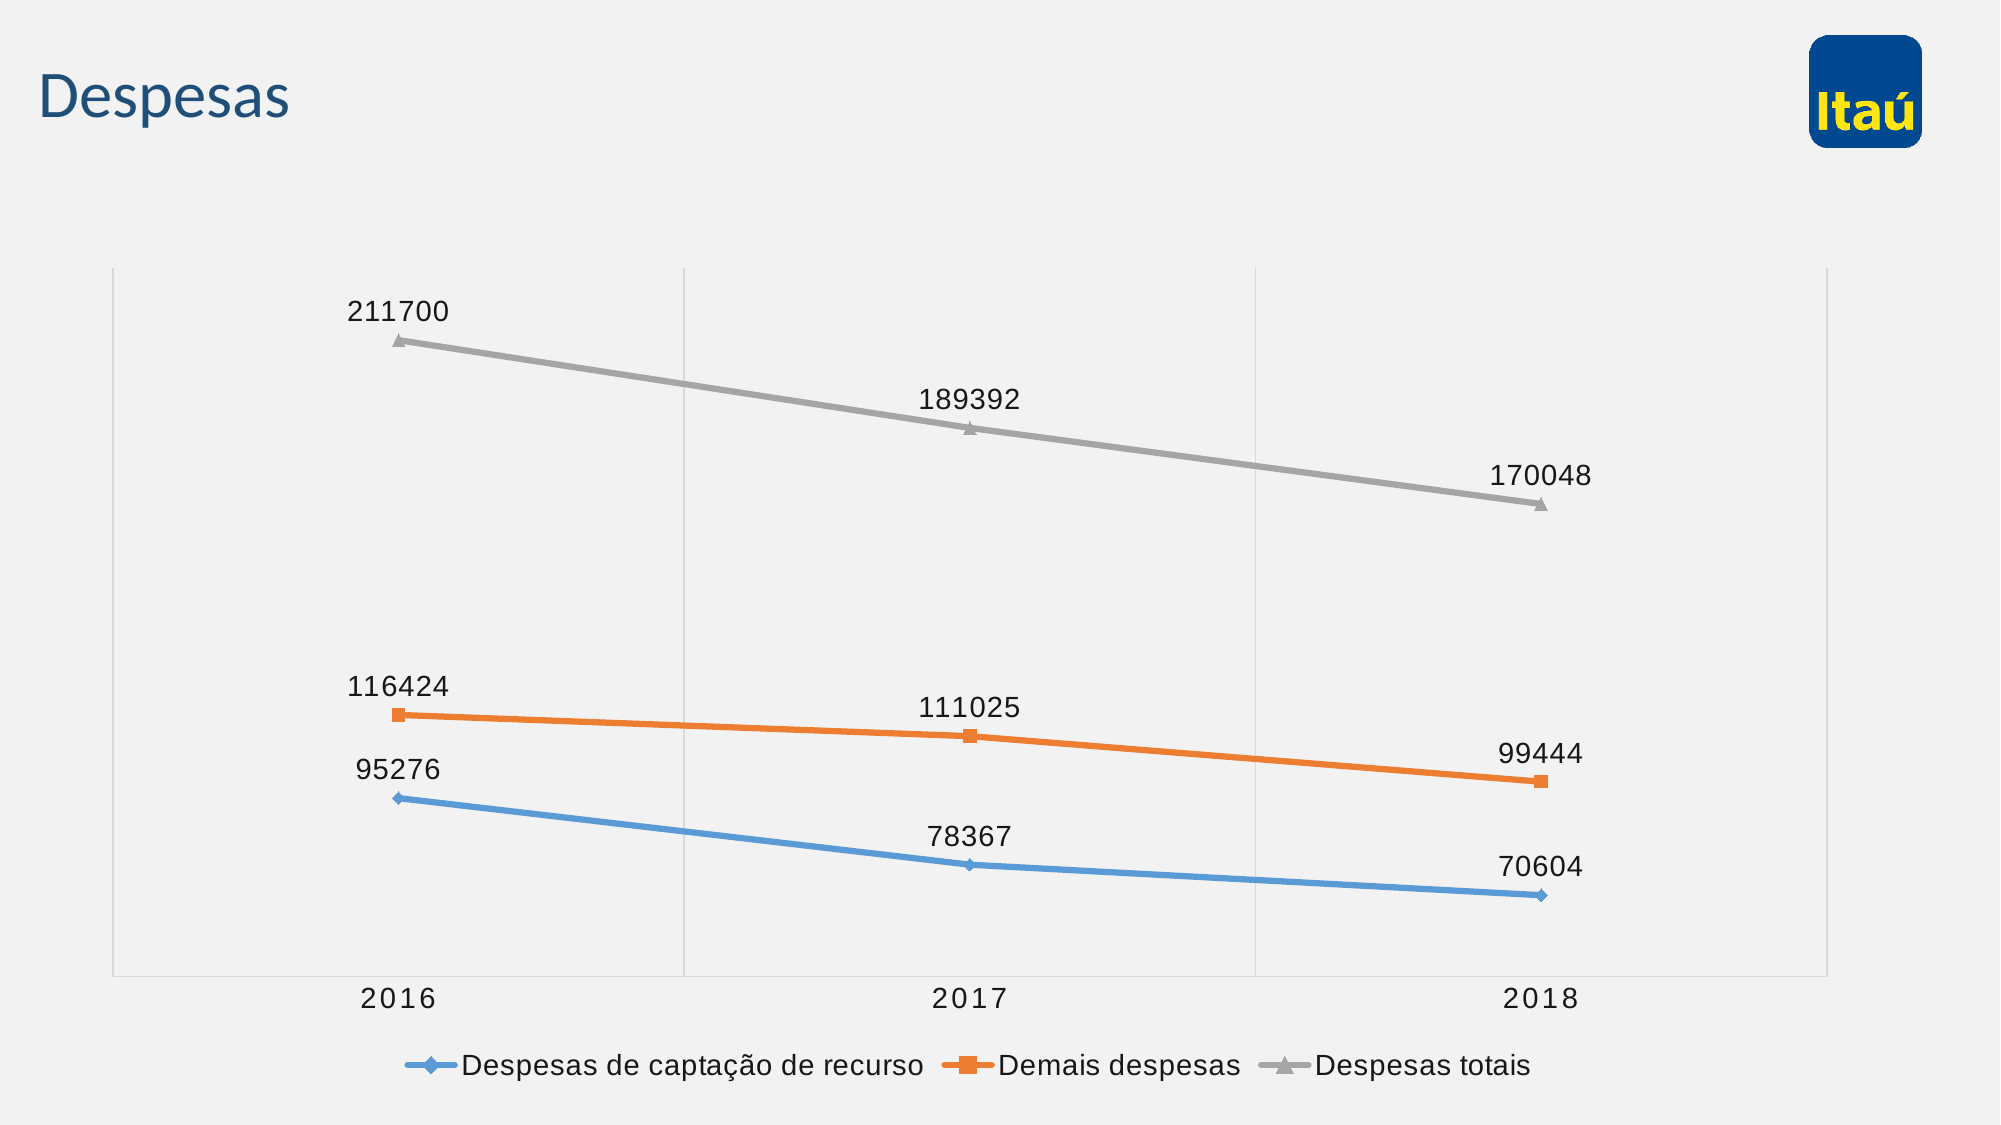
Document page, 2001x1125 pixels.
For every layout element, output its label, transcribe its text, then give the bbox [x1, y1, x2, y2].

picture [1809, 35, 1922, 148]
chart [77, 251, 1863, 1088]
text_box Despesas [14, 13, 1418, 169]
